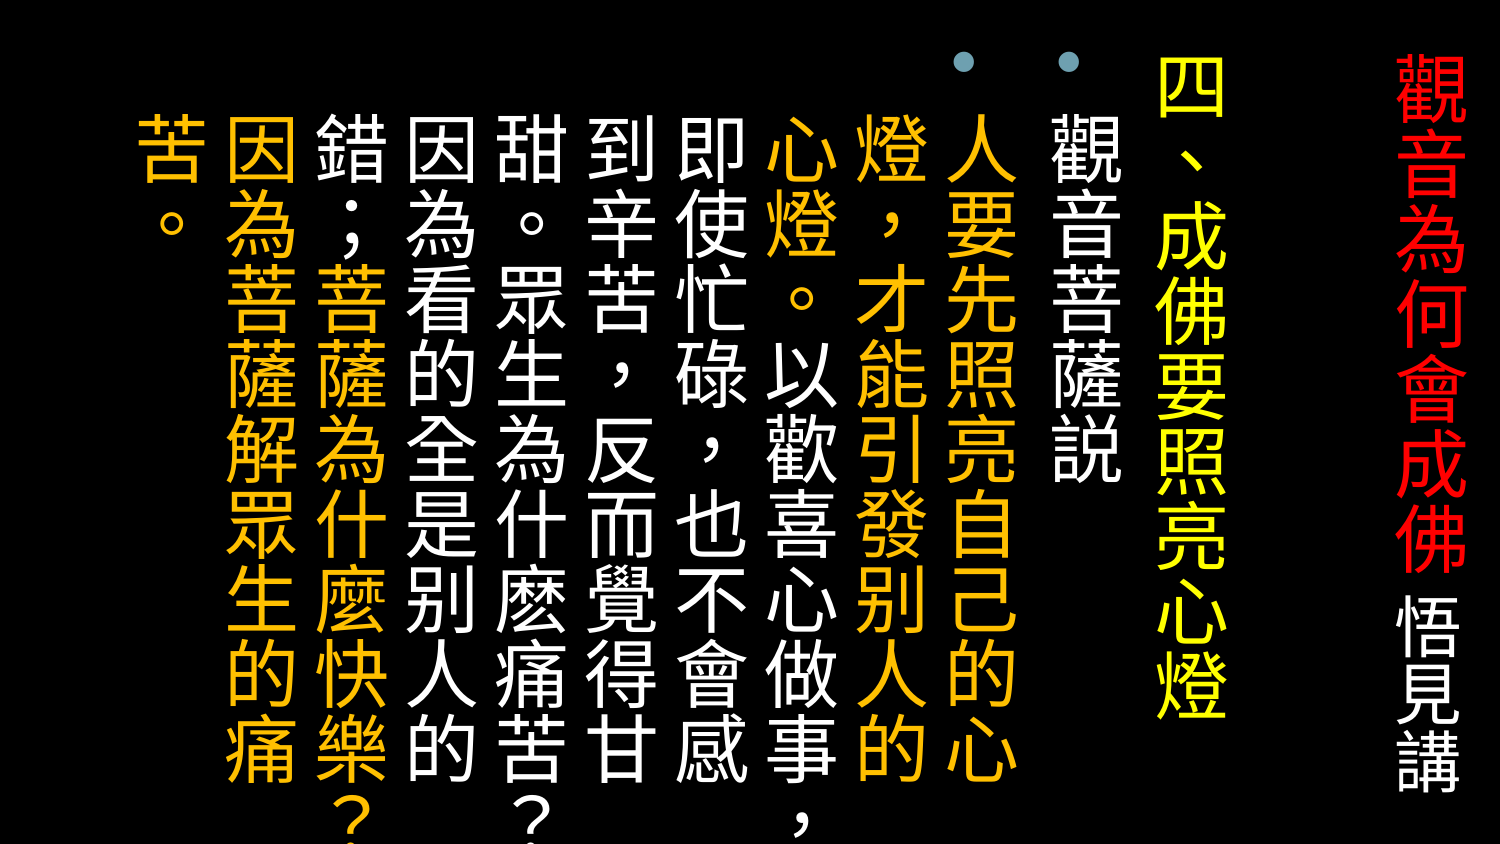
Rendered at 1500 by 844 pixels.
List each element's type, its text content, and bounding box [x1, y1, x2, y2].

list 四、成佛要照亮心燈 觀音菩薩説 人要先照亮自己的心燈，才能引發别人的心燈。以歡喜心做事，即使忙碌，也不會感到辛苦，反而覺得甘甜。眾生為什麽痛苦？因為看的全是别人的錯；菩薩為什麼快樂？因為菩薩解眾生的痛苦。 [29, 27, 1365, 820]
title 觀音為何會成佛 悟見講 [1376, 27, 1483, 820]
